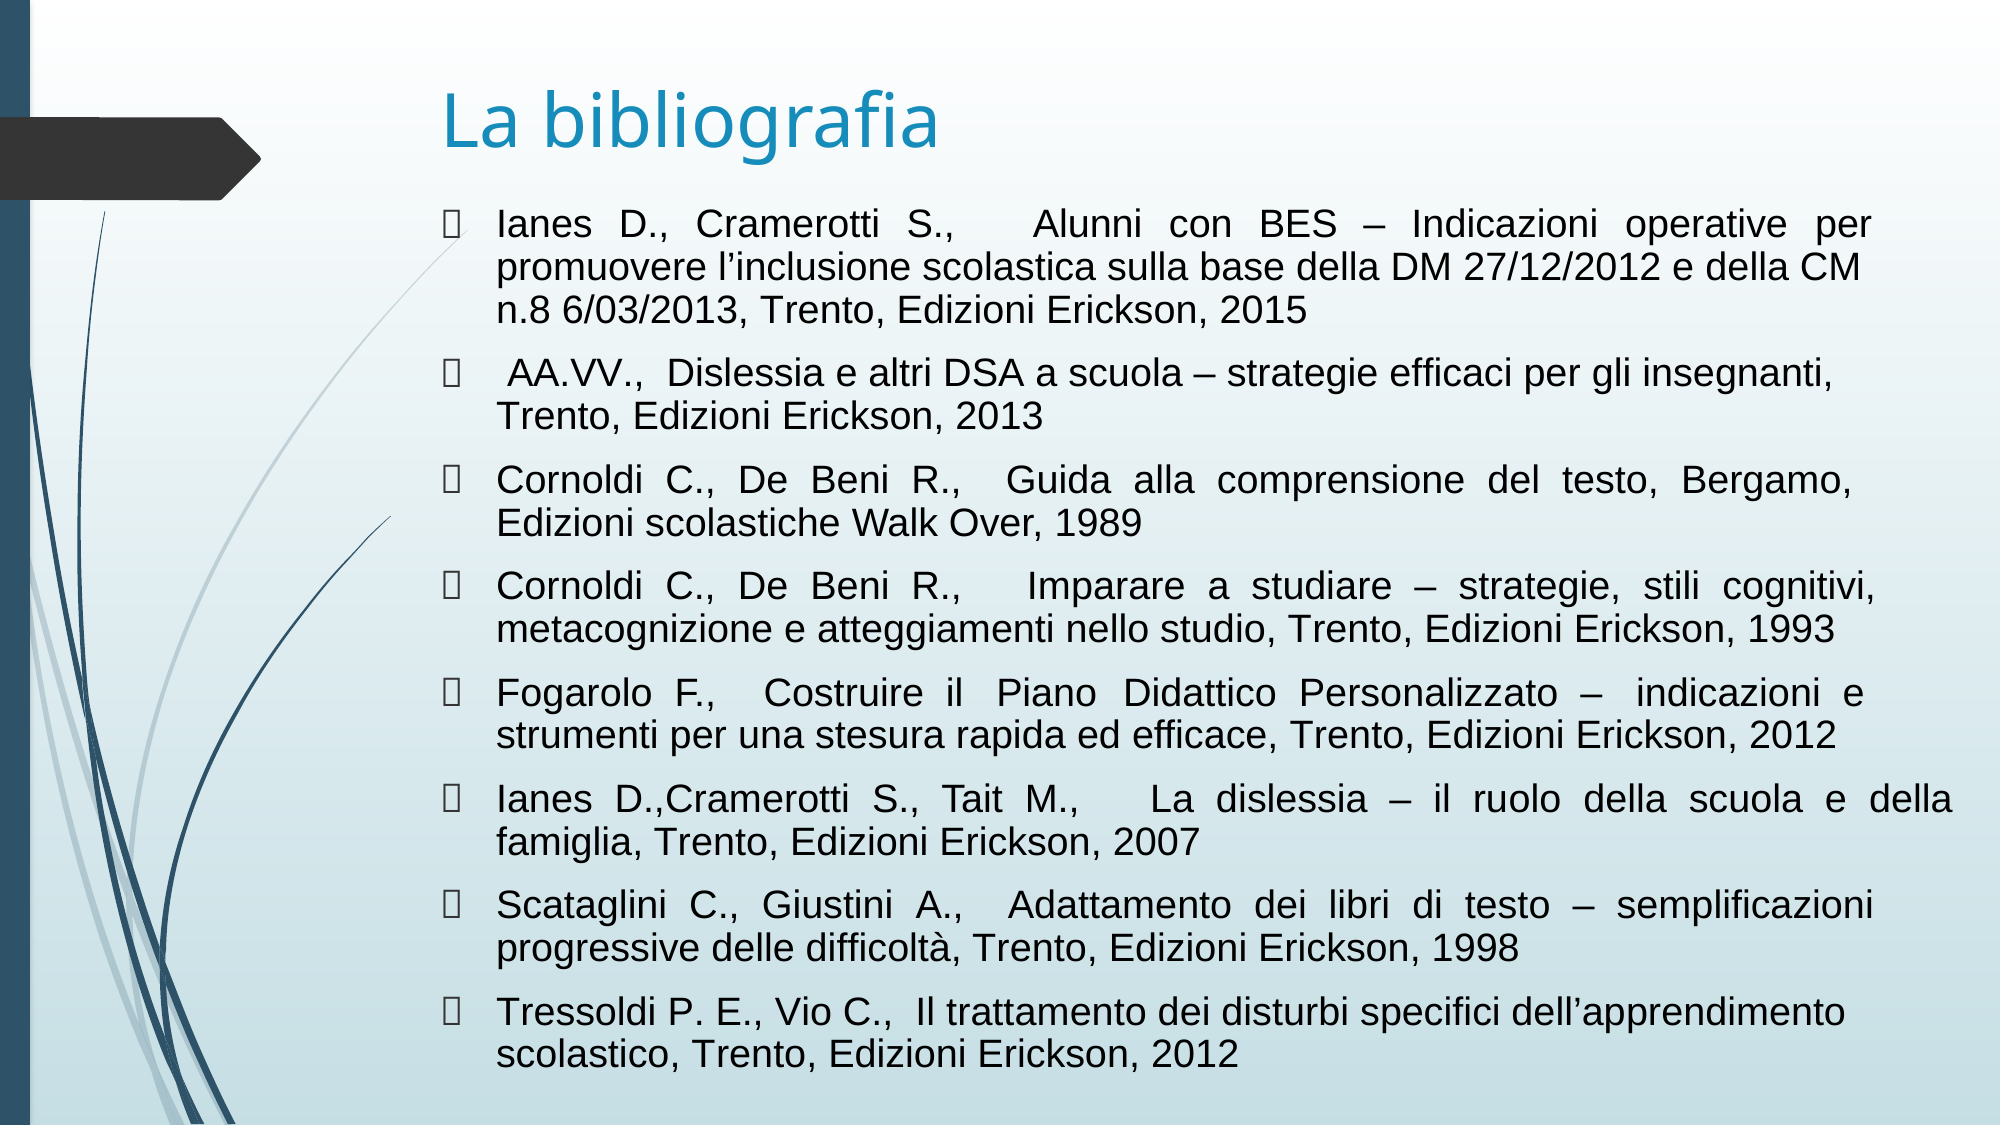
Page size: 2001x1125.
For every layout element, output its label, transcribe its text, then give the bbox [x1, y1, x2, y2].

text_box Edizioni scolastiche Walk Over, 1989 [493, 501, 1154, 546]
text_box Alunni con BES – Indicazioni operative per [1030, 203, 1880, 248]
text_box Cornoldi C., De Beni R., [493, 565, 970, 607]
text_box  [437, 458, 483, 503]
text_box  [437, 352, 483, 397]
text_box metacognizione e atteggiamenti nello studio, Trento, Edizioni Erickson, 1993 [493, 607, 1842, 652]
text_box Imparare a studiare – strategie, stili cognitivi, [1024, 565, 1883, 609]
text_box La dislessia – il ruolo della scuola e della [1148, 777, 1960, 822]
text_box  [437, 203, 483, 248]
text_box  [437, 884, 483, 928]
text_box  [437, 565, 483, 609]
text_box Trento, Edizioni Erickson, 2013 [493, 395, 1051, 439]
text_box progressive delle difficoltà, Trento, Edizioni Erickson, 1998 [493, 927, 1528, 971]
text_box strumenti per una stesura rapida ed efficace, Trento, Edizioni Erickson, 2012 [493, 714, 1845, 758]
text_box Ianes D., Cramerotti S., [493, 203, 963, 246]
text_box promuovere l’inclusione scolastica sulla base della DM 27/12/2012 e della CM [493, 246, 1869, 290]
text_box scolastico, Trento, Edizioni Erickson, 2012 [493, 1033, 1247, 1078]
text_box n.8 6/03/2013, Trento, Edizioni Erickson, 2015 [493, 288, 1315, 333]
text_box famiglia, Trento, Edizioni Erickson, 2007 [493, 820, 1209, 865]
text_box Scataglini C., Giustini A., Adattamento dei libri di testo – semplificazioni [493, 884, 1881, 928]
text_box La bibliografia [438, 83, 971, 163]
text_box Tressoldi P. E., Vio C., Il trattamento dei disturbi specifici dell’apprendimento [493, 990, 1853, 1035]
text_box Ianes D.,Cramerotti S., Tait M., [493, 777, 1093, 820]
text_box  [437, 777, 483, 822]
text_box AA.VV., Dislessia e altri DSA a scuola – strategie efficaci per gli insegnanti, [504, 352, 1841, 397]
text_box Fogarolo F., Costruire il Piano Didattico Personalizzato – indicazioni e [493, 671, 1876, 716]
text_box  [437, 990, 483, 1035]
text_box  [437, 671, 483, 715]
text_box Cornoldi C., De Beni R., Guida alla comprensione del testo, Bergamo, [493, 458, 1859, 503]
